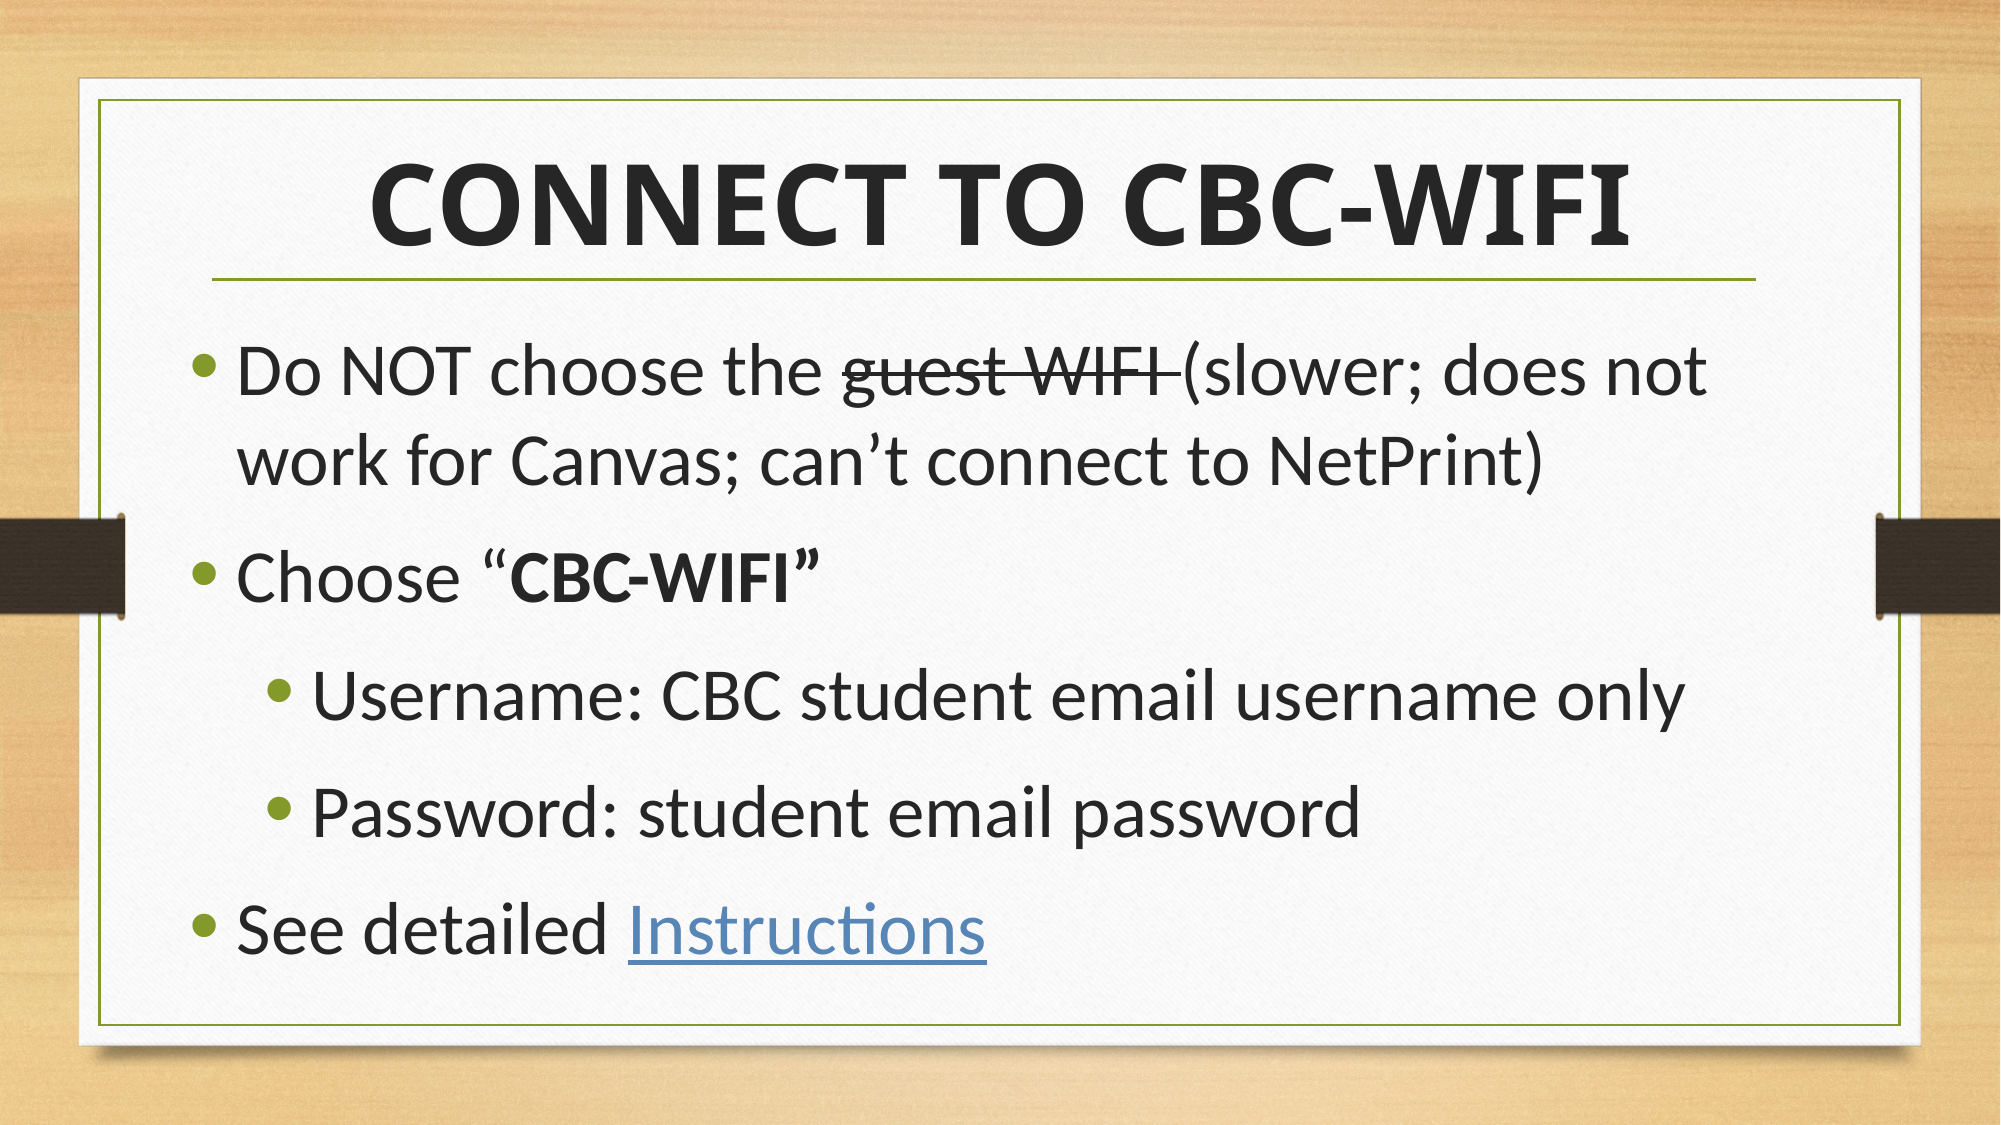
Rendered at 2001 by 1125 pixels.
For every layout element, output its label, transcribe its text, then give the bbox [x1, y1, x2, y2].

title CONNECT TO CBC-WIFI [212, 125, 1788, 275]
picture [0, 0, 2001, 1125]
list Do NOT choose the guest WIFI (slower; does not work for Canvas; can’t connect to NetPrint) Choose “CBC-WIFI” Username: CBC student email username only Password: student email password See detailed Instructions [174, 312, 1825, 1063]
